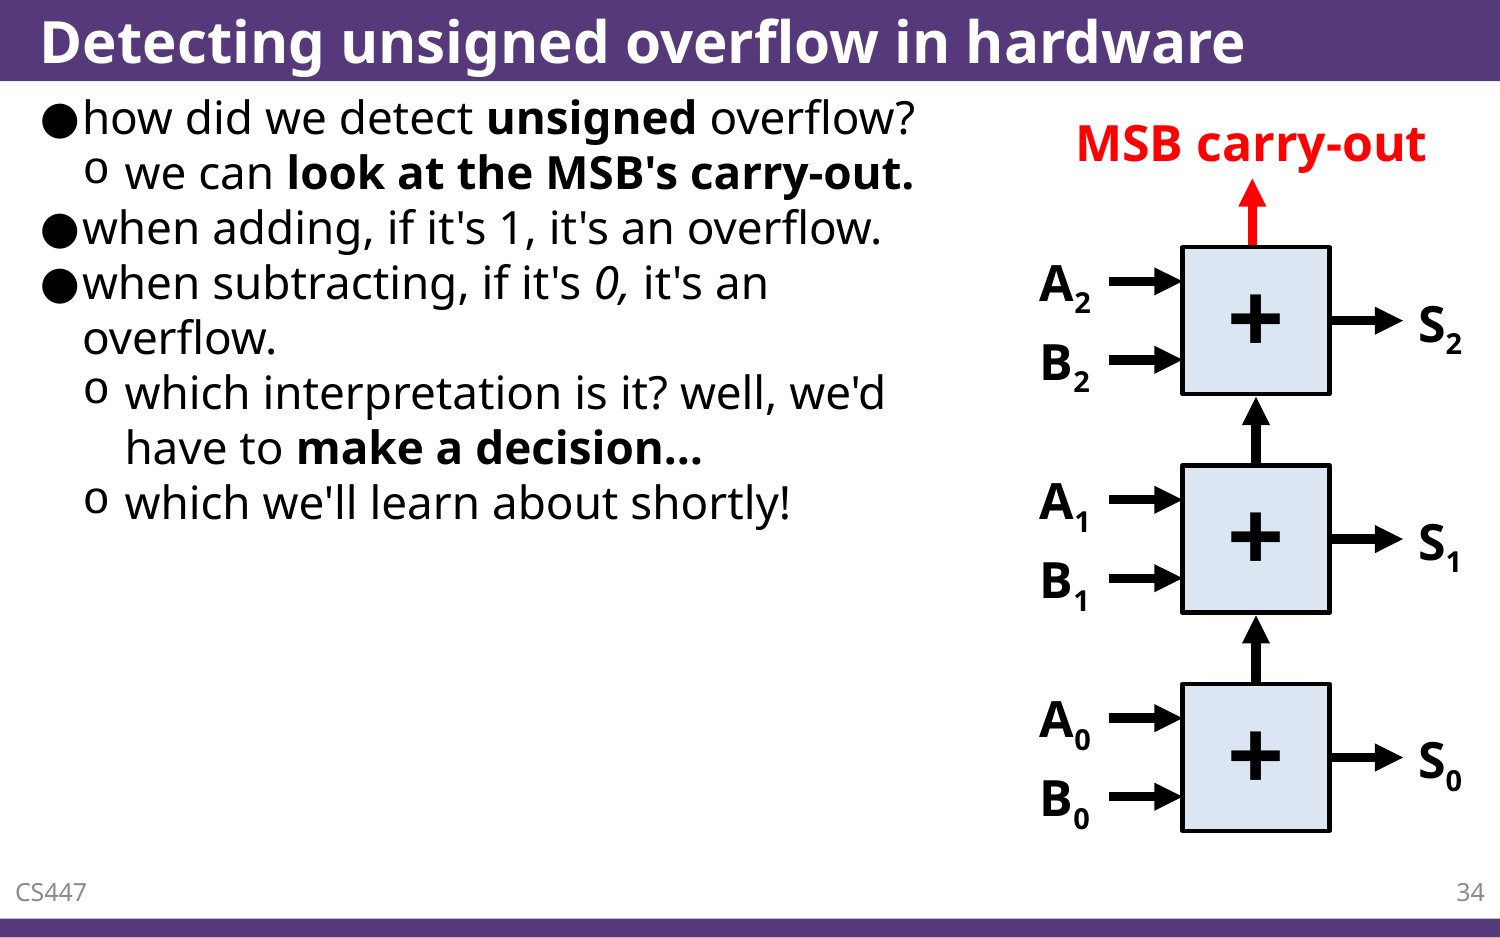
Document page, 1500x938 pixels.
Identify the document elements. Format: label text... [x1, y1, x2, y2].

list how did we detect unsigned overflow? we can look at the MSB's carry-out. when adding, if it's 1, it's an overflow. when subtracting, if it's 0, it's an overflow. which interpretation is it? well, we'd have to make a decision… which we'll learn about shortly! [24, 81, 973, 869]
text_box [1024, 243, 1500, 399]
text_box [1046, 103, 1457, 242]
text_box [1024, 624, 1500, 836]
slide_number 34 [1387, 868, 1500, 919]
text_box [1024, 406, 1500, 618]
title Detecting unsigned overflow in hardware [24, 0, 1500, 82]
footer CS447 [0, 868, 200, 919]
